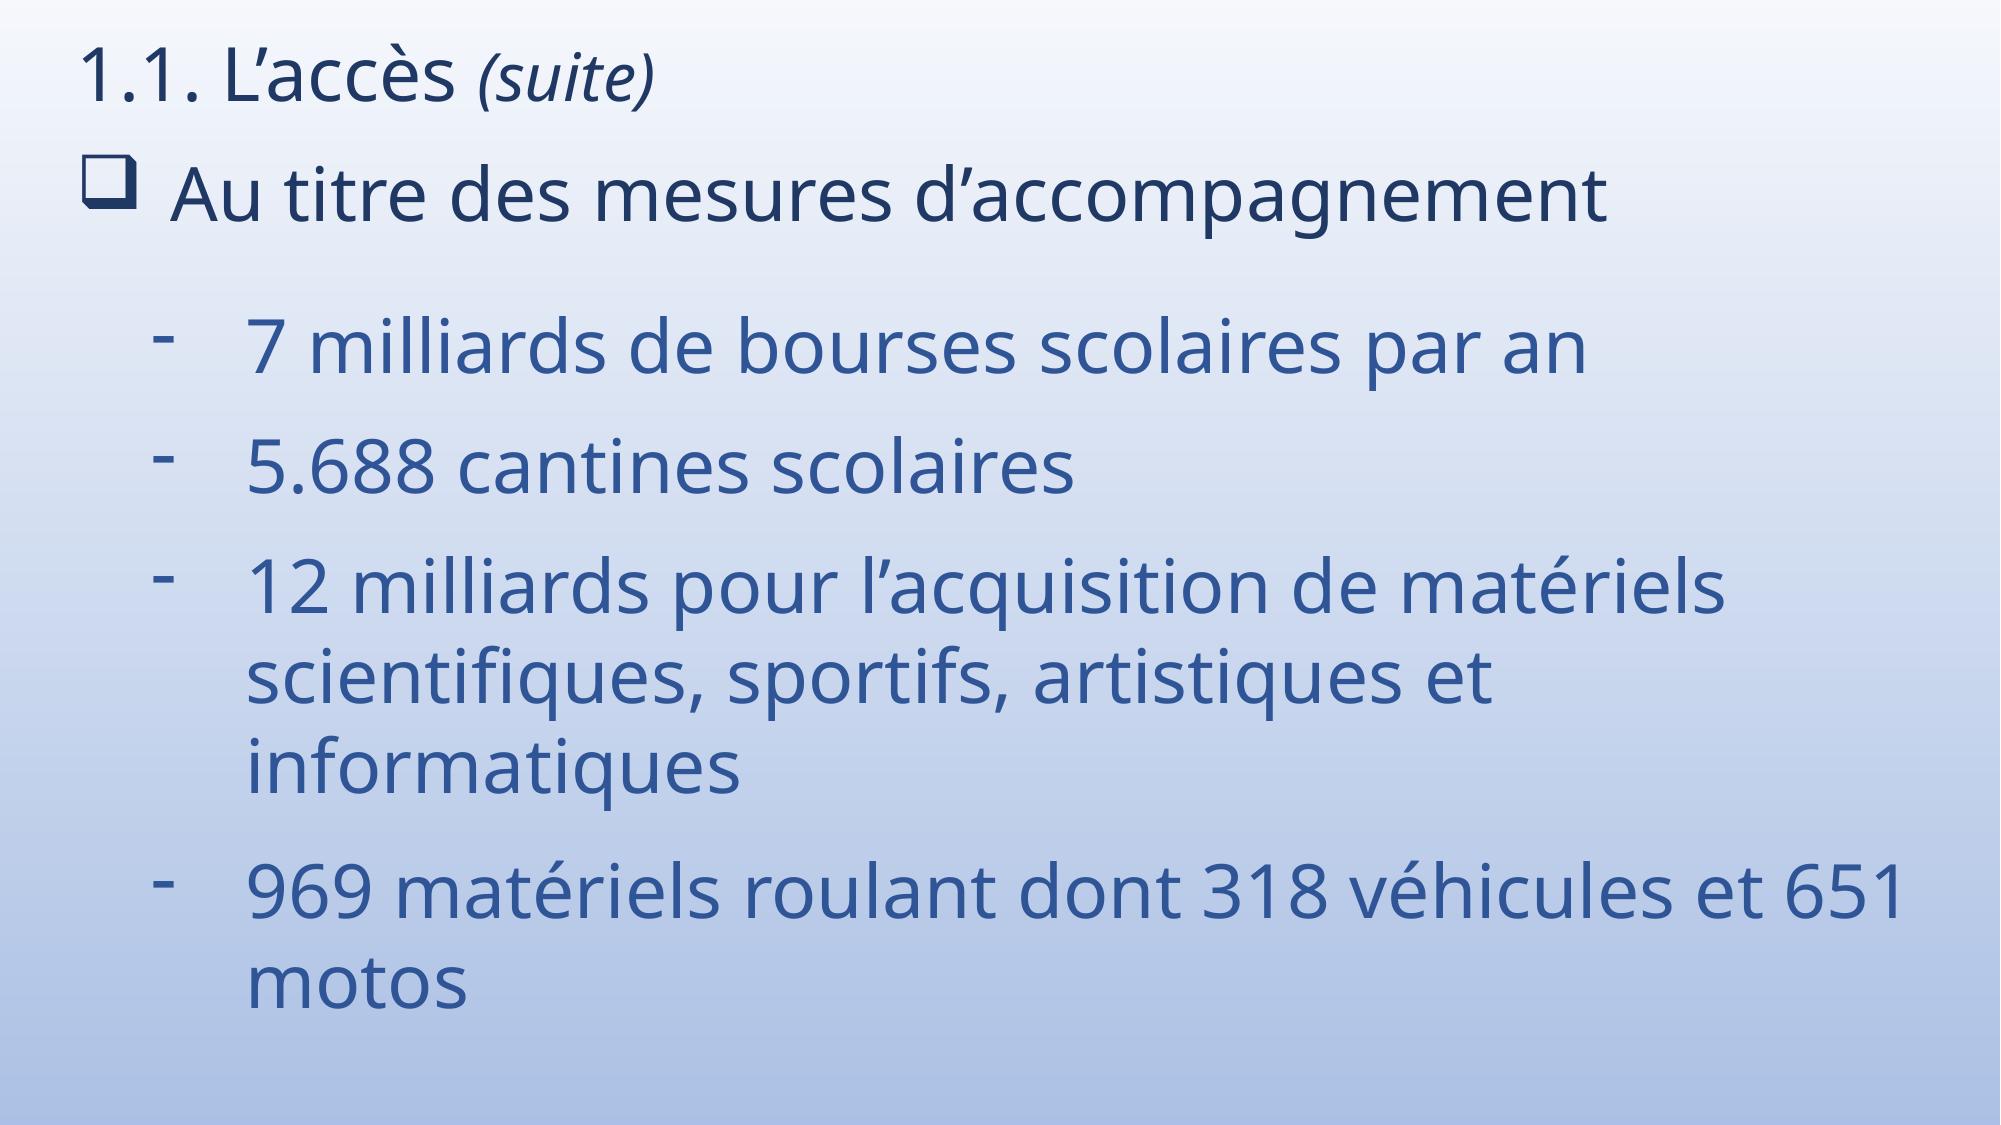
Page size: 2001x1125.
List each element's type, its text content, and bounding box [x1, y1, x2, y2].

text_box 1.1. L’accès (suite) Au titre des mesures d’accompagnement 7 milliards de bourses scolaires par an 5.688 cantines scolaires 12 milliards pour l’acquisition de matériels scientifiques, sportifs, artistiques et informatiques 969 matériels roulant dont 318 véhicules et 651 motos [61, 19, 1971, 1125]
